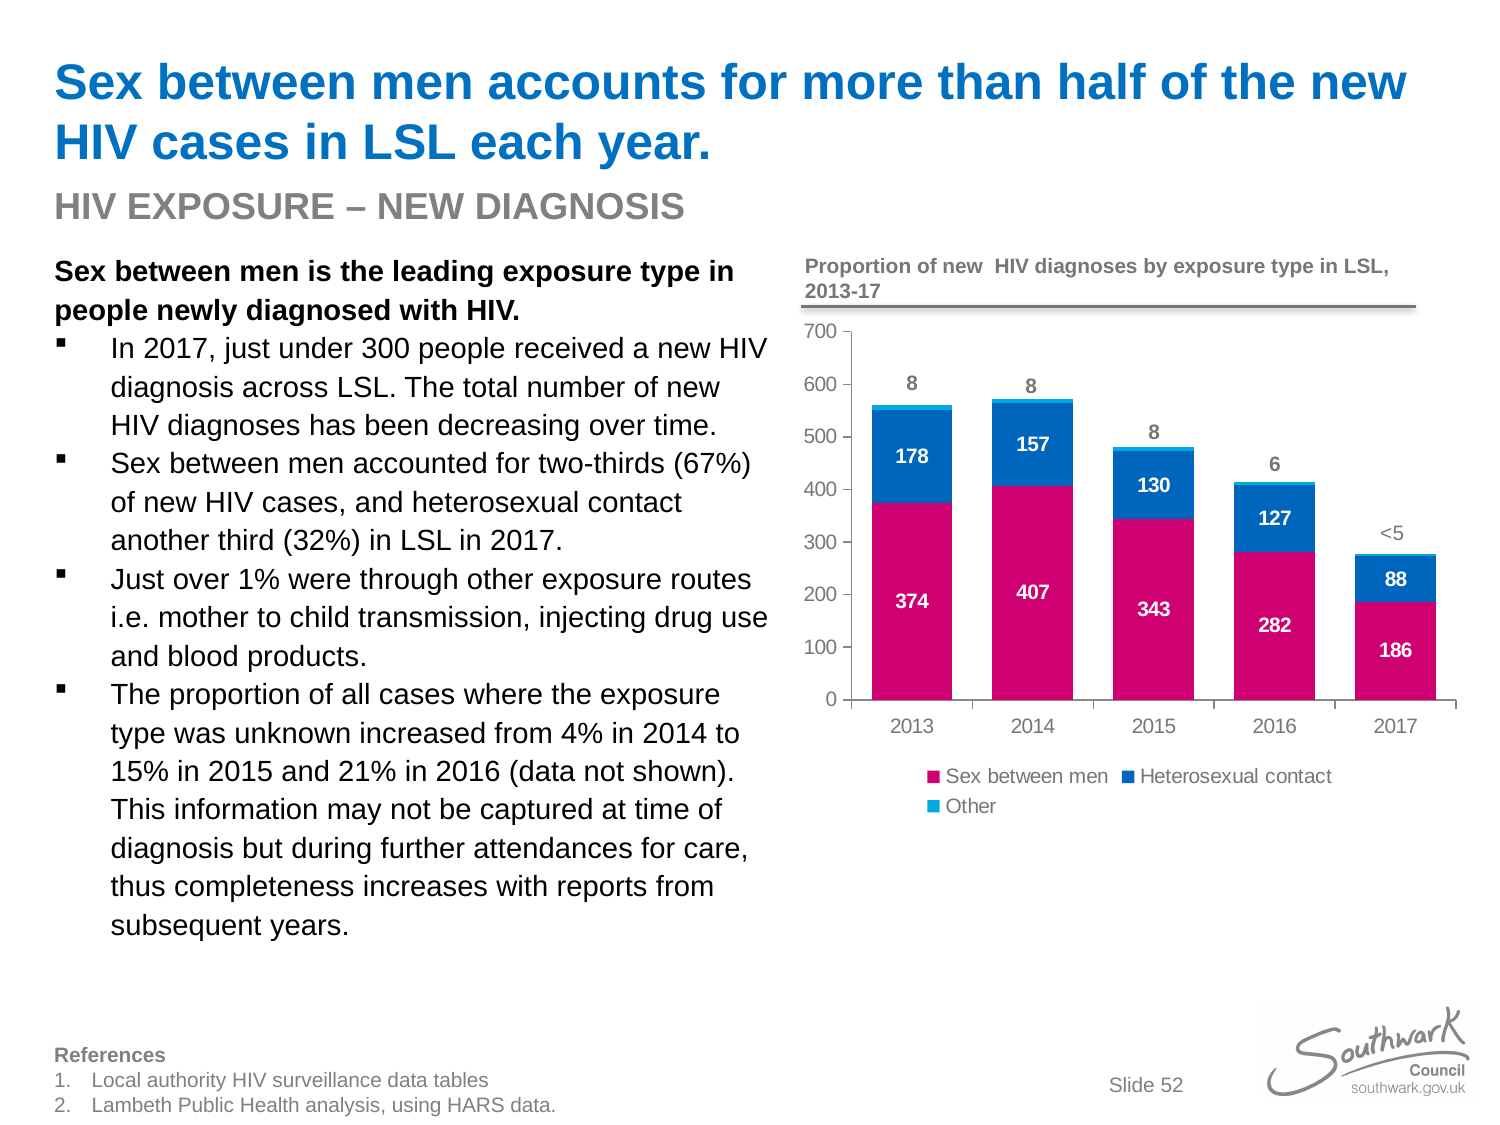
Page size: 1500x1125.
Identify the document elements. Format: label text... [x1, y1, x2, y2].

text_box HIV EXPOSURE – NEW DIAGNOSIS [39, 174, 762, 235]
chart [789, 309, 1470, 825]
text_box Proportion of new HIV diagnoses by exposure type in LSL, 2013-17 [790, 244, 1440, 308]
title Sex between men accounts for more than half of the new HIV cases in LSL each year. [39, 30, 1440, 188]
list Sex between men is the leading exposure type in people newly diagnosed with HIV. In 2017, just under 300 people received a new HIV diagnosis across LSL. The total number of new HIV diagnoses has been decreasing over time. Sex between men accounted for two-thirds (67%) of new HIV cases, and heterosexual contact another third (32%) in LSL in 2017. Just over 1% were through other exposure routes i.e. mother to child transmission, injecting drug use and blood products. The proportion of all cases where the exposure type was unknown increased from 4% in 2014 to 15% in 2015 and 21% in 2016 (data not shown). This information may not be captured at time of diagnosis but during further attendances for care, thus completeness increases with reports from subsequent years. [39, 241, 791, 1001]
picture [1259, 997, 1479, 1103]
text_box References Local authority HIV surveillance data tables Lambeth Public Health analysis, using HARS data. [39, 1034, 1119, 1124]
